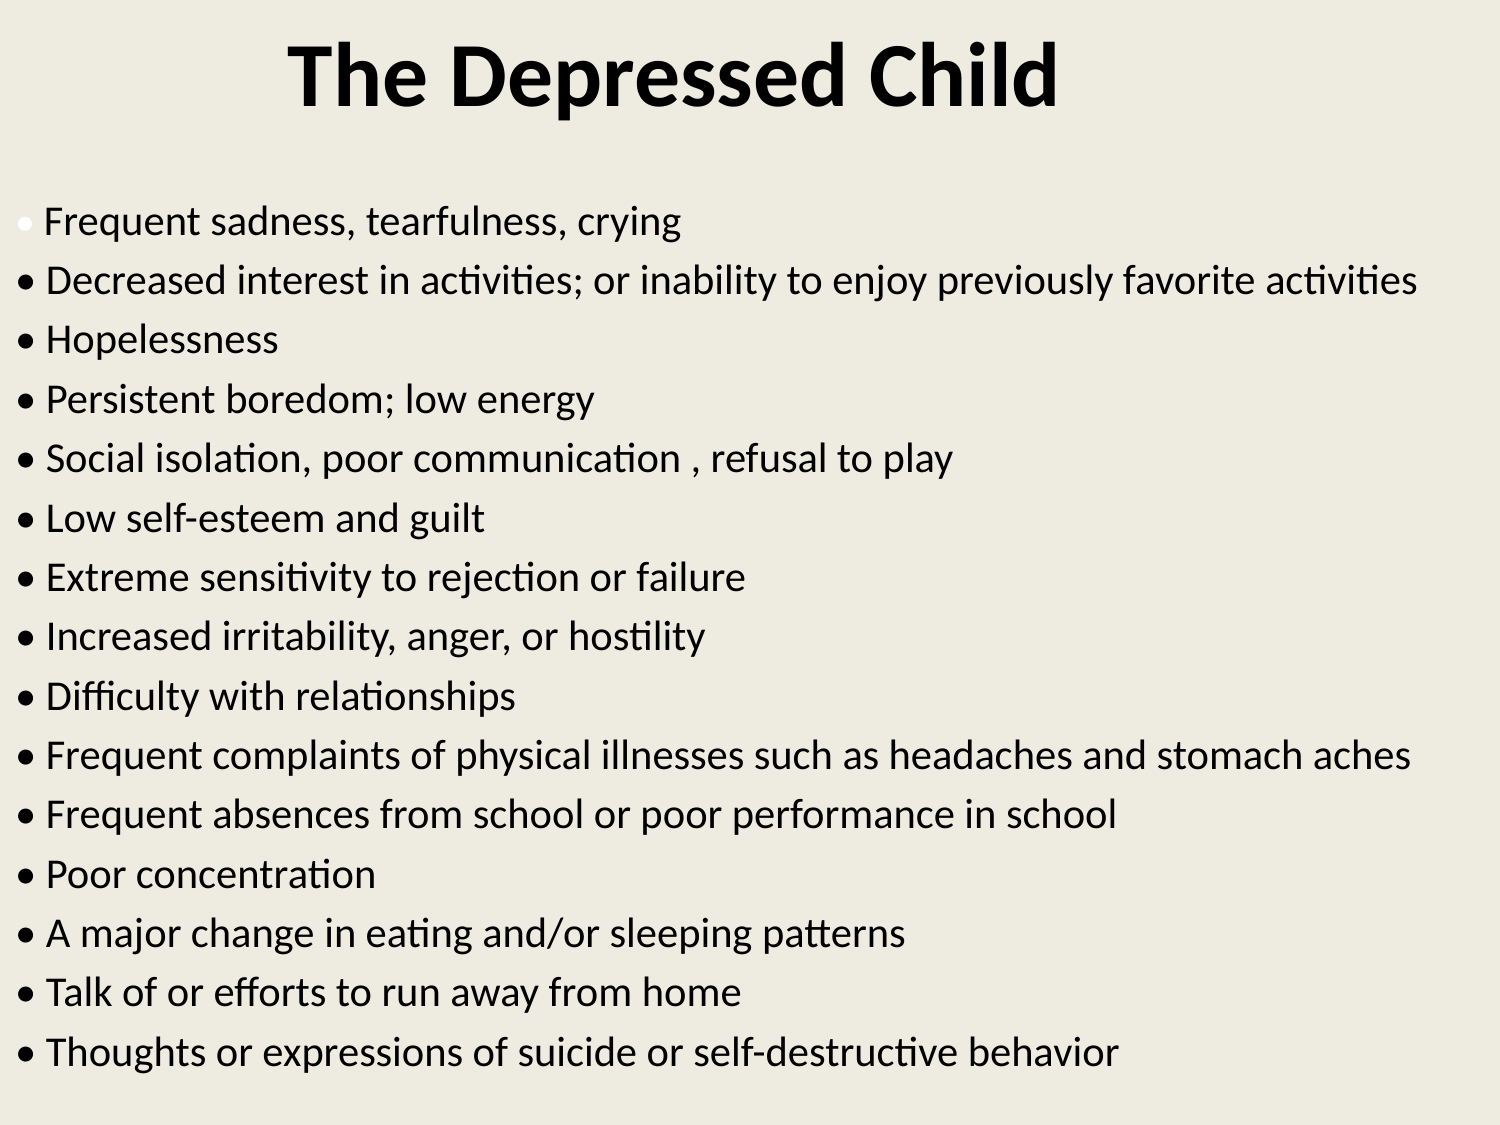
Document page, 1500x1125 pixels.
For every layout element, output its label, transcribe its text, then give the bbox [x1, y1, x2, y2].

title The Depressed Child [0, 0, 1350, 128]
list • Frequent sadness, tearfulness, crying • Decreased interest in activities; or inability to enjoy previously favorite activities • Hopelessness • Persistent boredom; low energy • Social isolation, poor communication , refusal to play • Low self-esteem and guilt • Extreme sensitivity to rejection or failure • Increased irritability, anger, or hostility • Difficulty with relationships • Frequent complaints of physical illnesses such as headaches and stomach aches • Frequent absences from school or poor performance in school • Poor concentration • A major change in eating and/or sleeping patterns • Talk of or efforts to run away from home • Thoughts or expressions of suicide or self-destructive behavior [0, 128, 1500, 1090]
